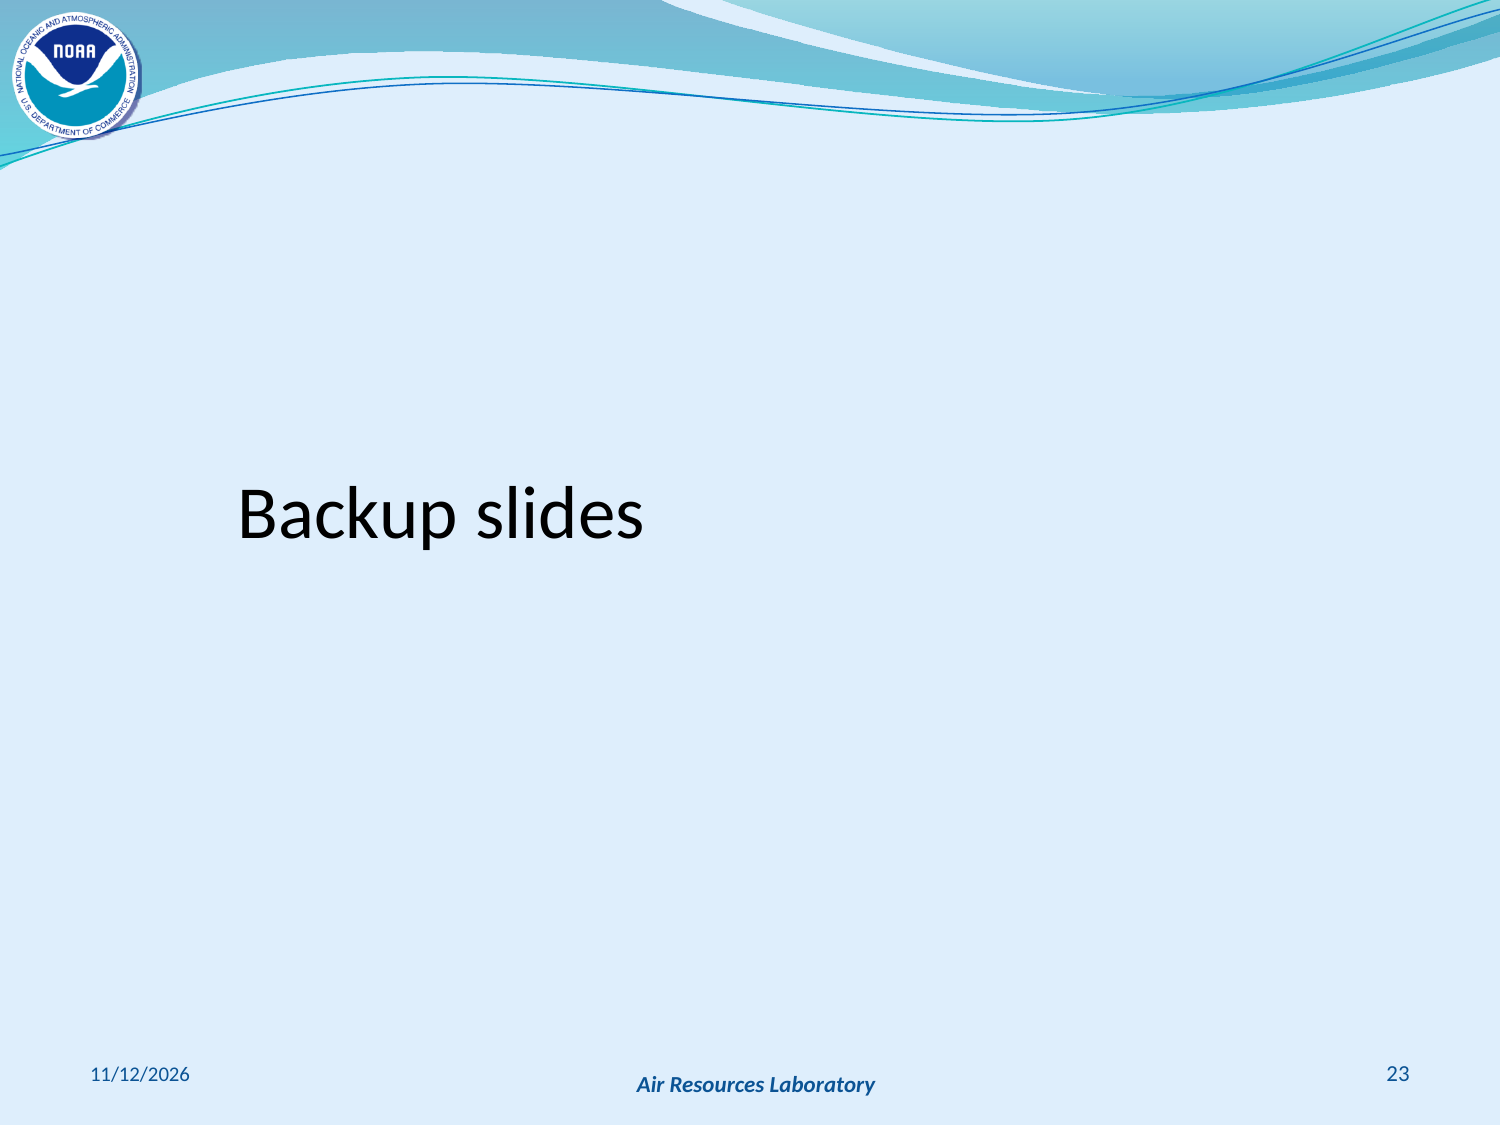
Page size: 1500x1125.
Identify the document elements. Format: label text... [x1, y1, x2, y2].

picture [12, 12, 138, 138]
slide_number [75, 1042, 425, 1103]
slide_number 23 [1074, 1042, 1425, 1103]
title Backup slides [237, 437, 1313, 554]
